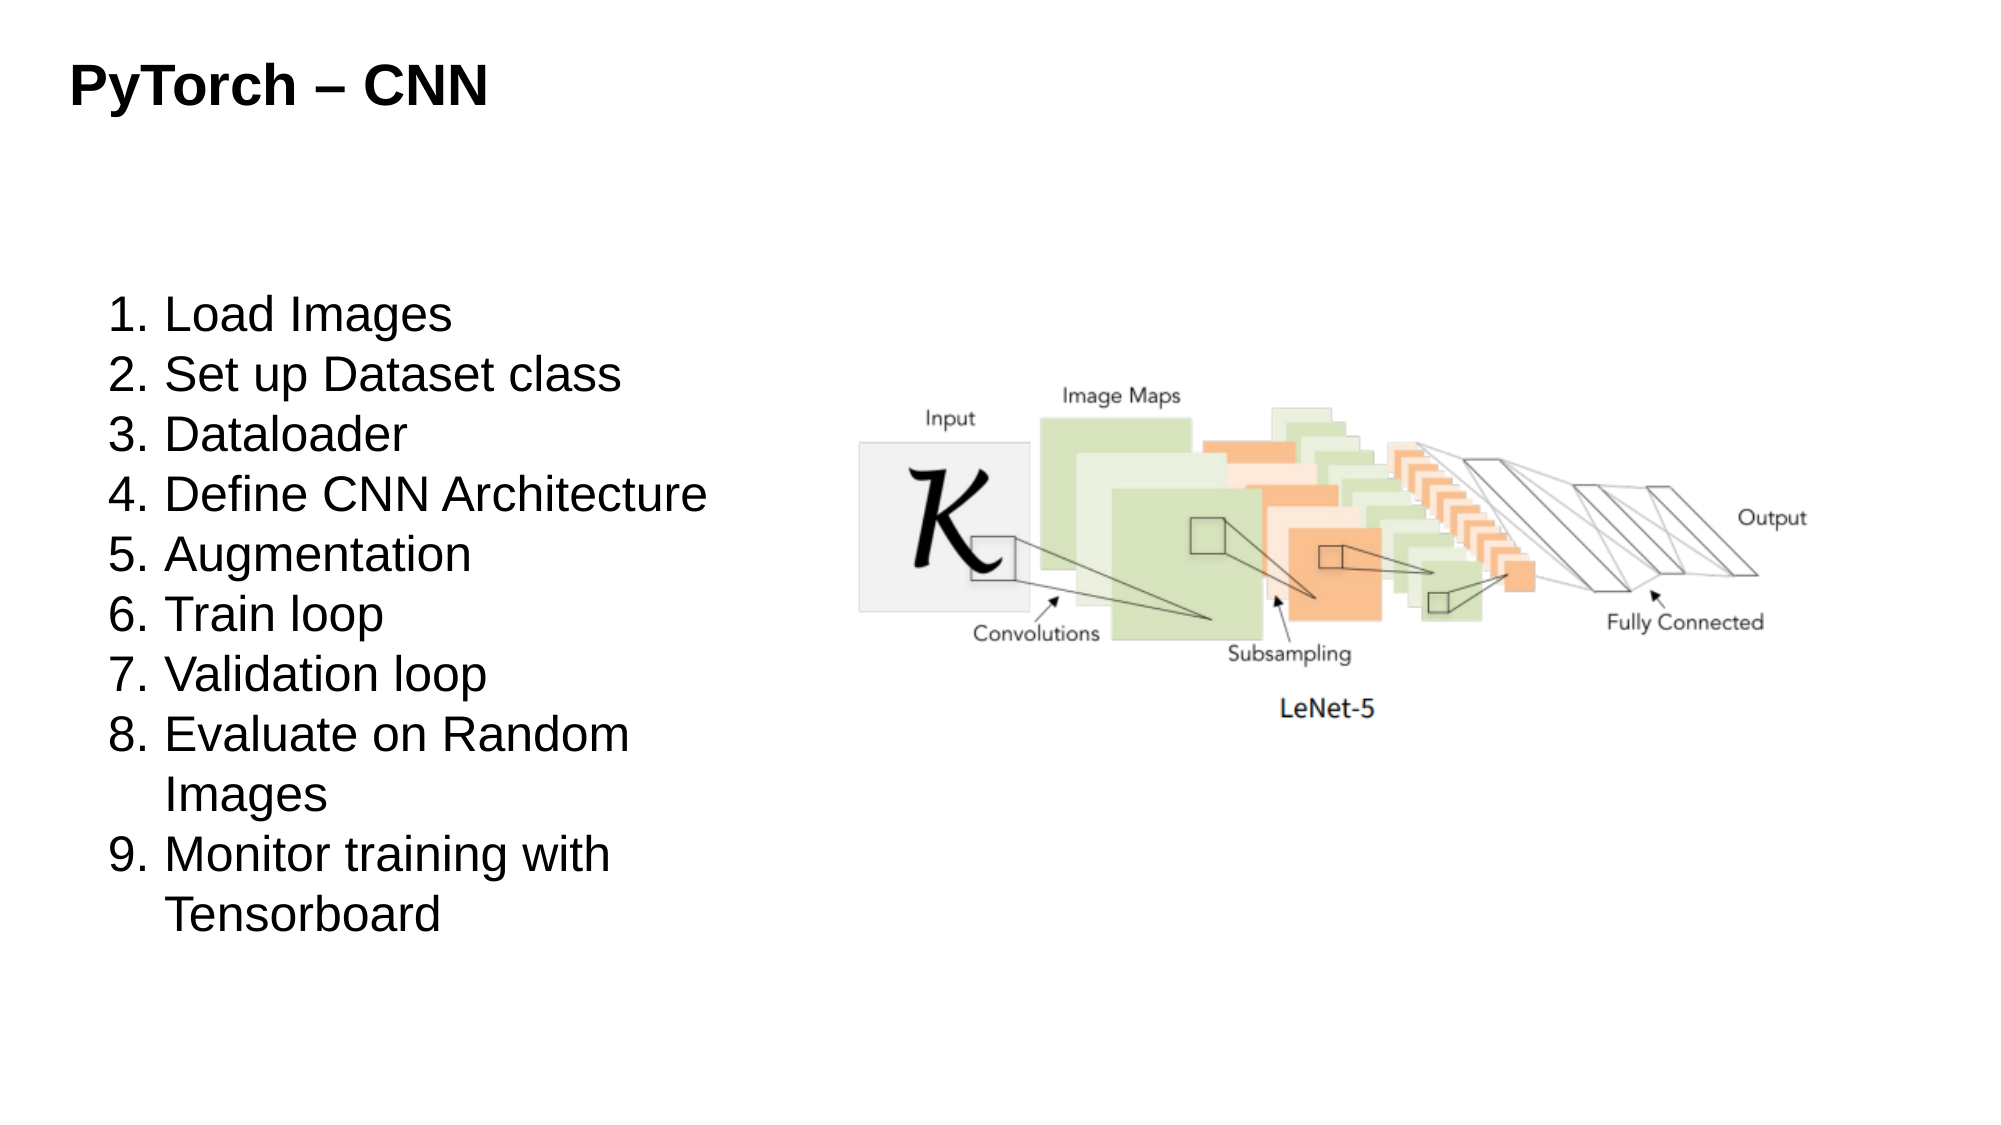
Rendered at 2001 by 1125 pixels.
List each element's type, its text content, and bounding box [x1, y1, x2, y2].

text_box PyTorch – CNN [54, 39, 1148, 125]
picture [822, 342, 1850, 739]
text_box Load Images Set up Dataset class Dataloader Define CNN Architecture Augmentation Train loop Validation loop Evaluate on Random Images Monitor training with Tensorboard [92, 273, 796, 949]
